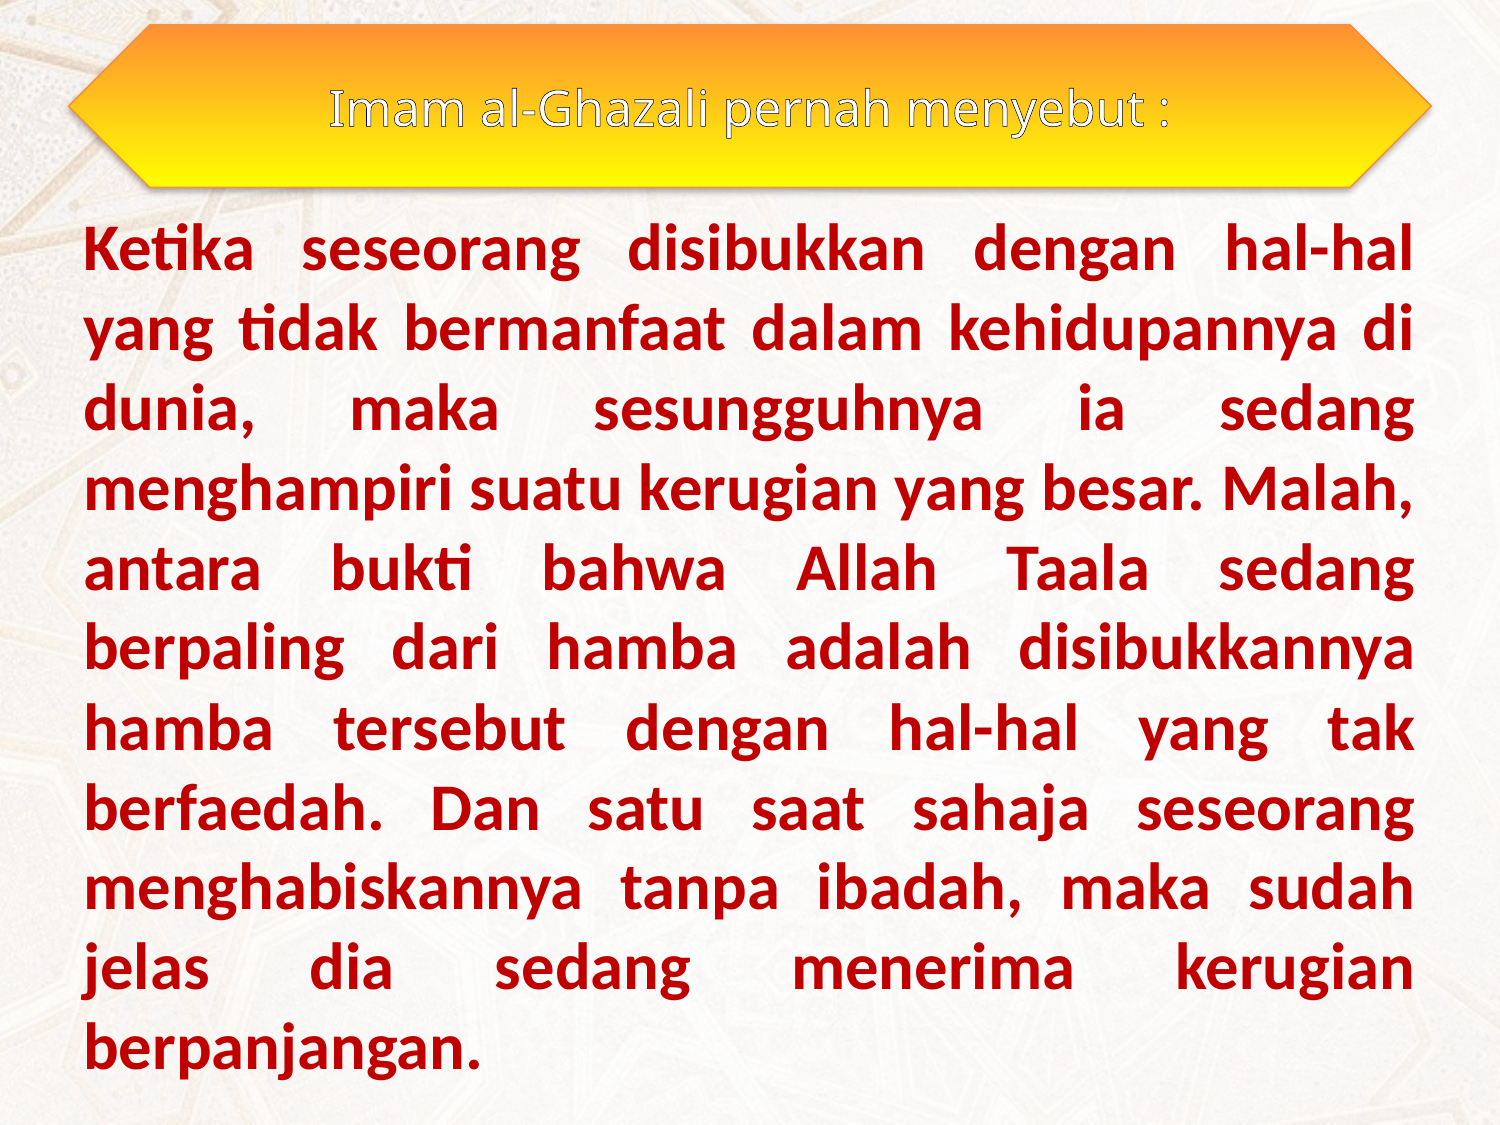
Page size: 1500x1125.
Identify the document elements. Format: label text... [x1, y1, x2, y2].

text_box Ketika seseorang disibukkan dengan hal-hal yang tidak bermanfaat dalam kehidupannya di dunia, maka sesungguhnya ia sedang menghampiri suatu kerugian yang besar. Malah, antara bukti bahwa Allah Taala sedang berpaling dari hamba adalah disibukkannya hamba tersebut dengan hal-hal yang tak berfaedah. Dan satu saat sahaja seseorang menghabiskannya tanpa ibadah, maka sudah jelas dia sedang menerima kerugian berpanjangan. [68, 196, 1432, 1091]
text_box Imam al-Ghazali pernah menyebut : [67, 24, 1432, 189]
